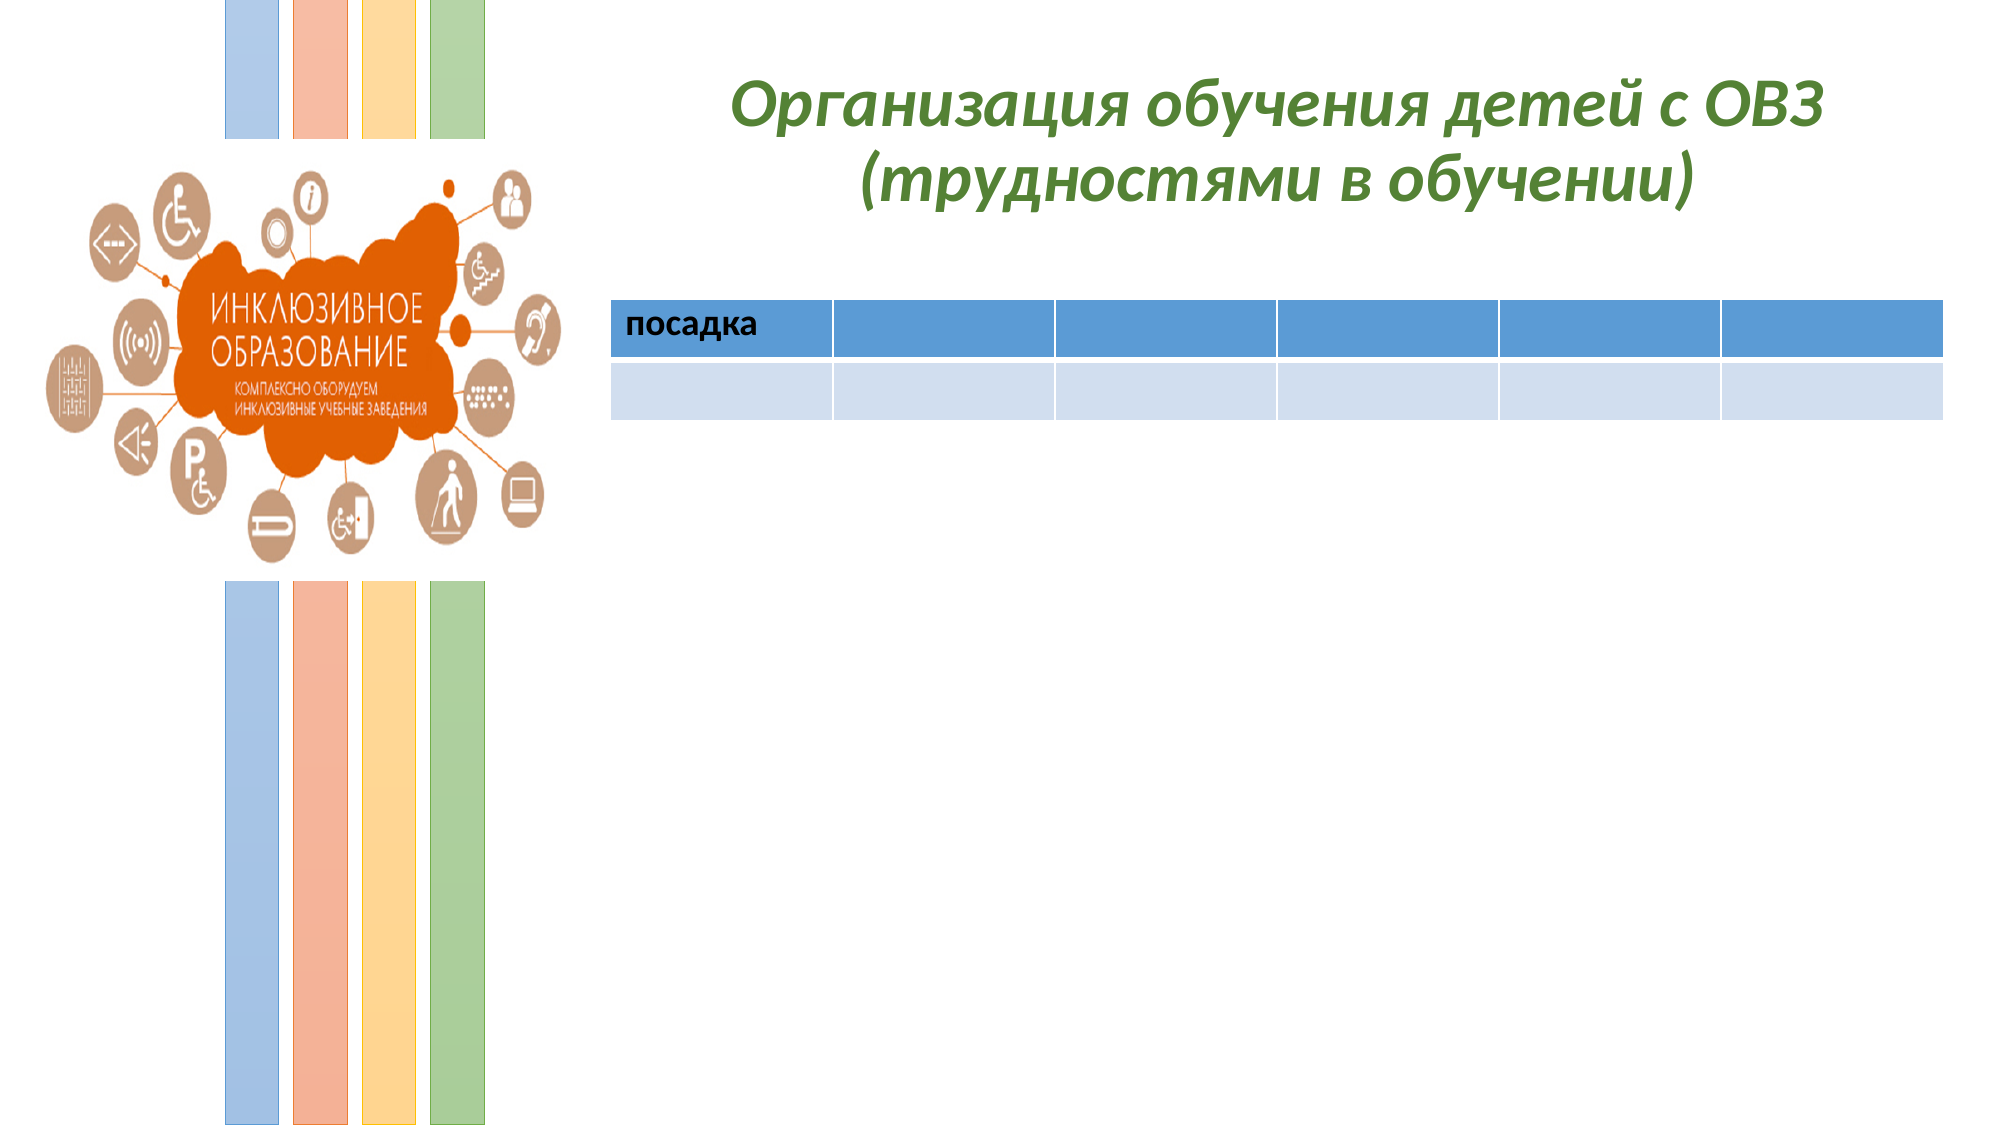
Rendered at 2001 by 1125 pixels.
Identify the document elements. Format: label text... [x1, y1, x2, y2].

table_cell [834, 363, 1054, 420]
text_box [362, 0, 416, 139]
table_header посадка [611, 300, 832, 357]
text_box [293, 581, 348, 1125]
table_cell [611, 363, 832, 420]
text_box [430, 0, 485, 139]
text_box [225, 581, 279, 1125]
table_header [1278, 300, 1498, 357]
table_cell [1722, 363, 1943, 420]
table_cell [1056, 363, 1276, 420]
table_cell [1500, 363, 1720, 420]
text_box [225, 0, 279, 139]
text_box [362, 581, 416, 1125]
table_cell [1278, 363, 1498, 420]
title Организация обучения детей с ОВЗ (трудностями в обучении) [595, 0, 1959, 225]
table_header [1500, 300, 1720, 357]
text_box [430, 581, 485, 1125]
table_header [1056, 300, 1276, 357]
text_box [293, 0, 348, 139]
table_header [1722, 300, 1943, 357]
text_box [657, 138, 1970, 752]
table_header [834, 300, 1054, 357]
picture [30, 139, 581, 581]
